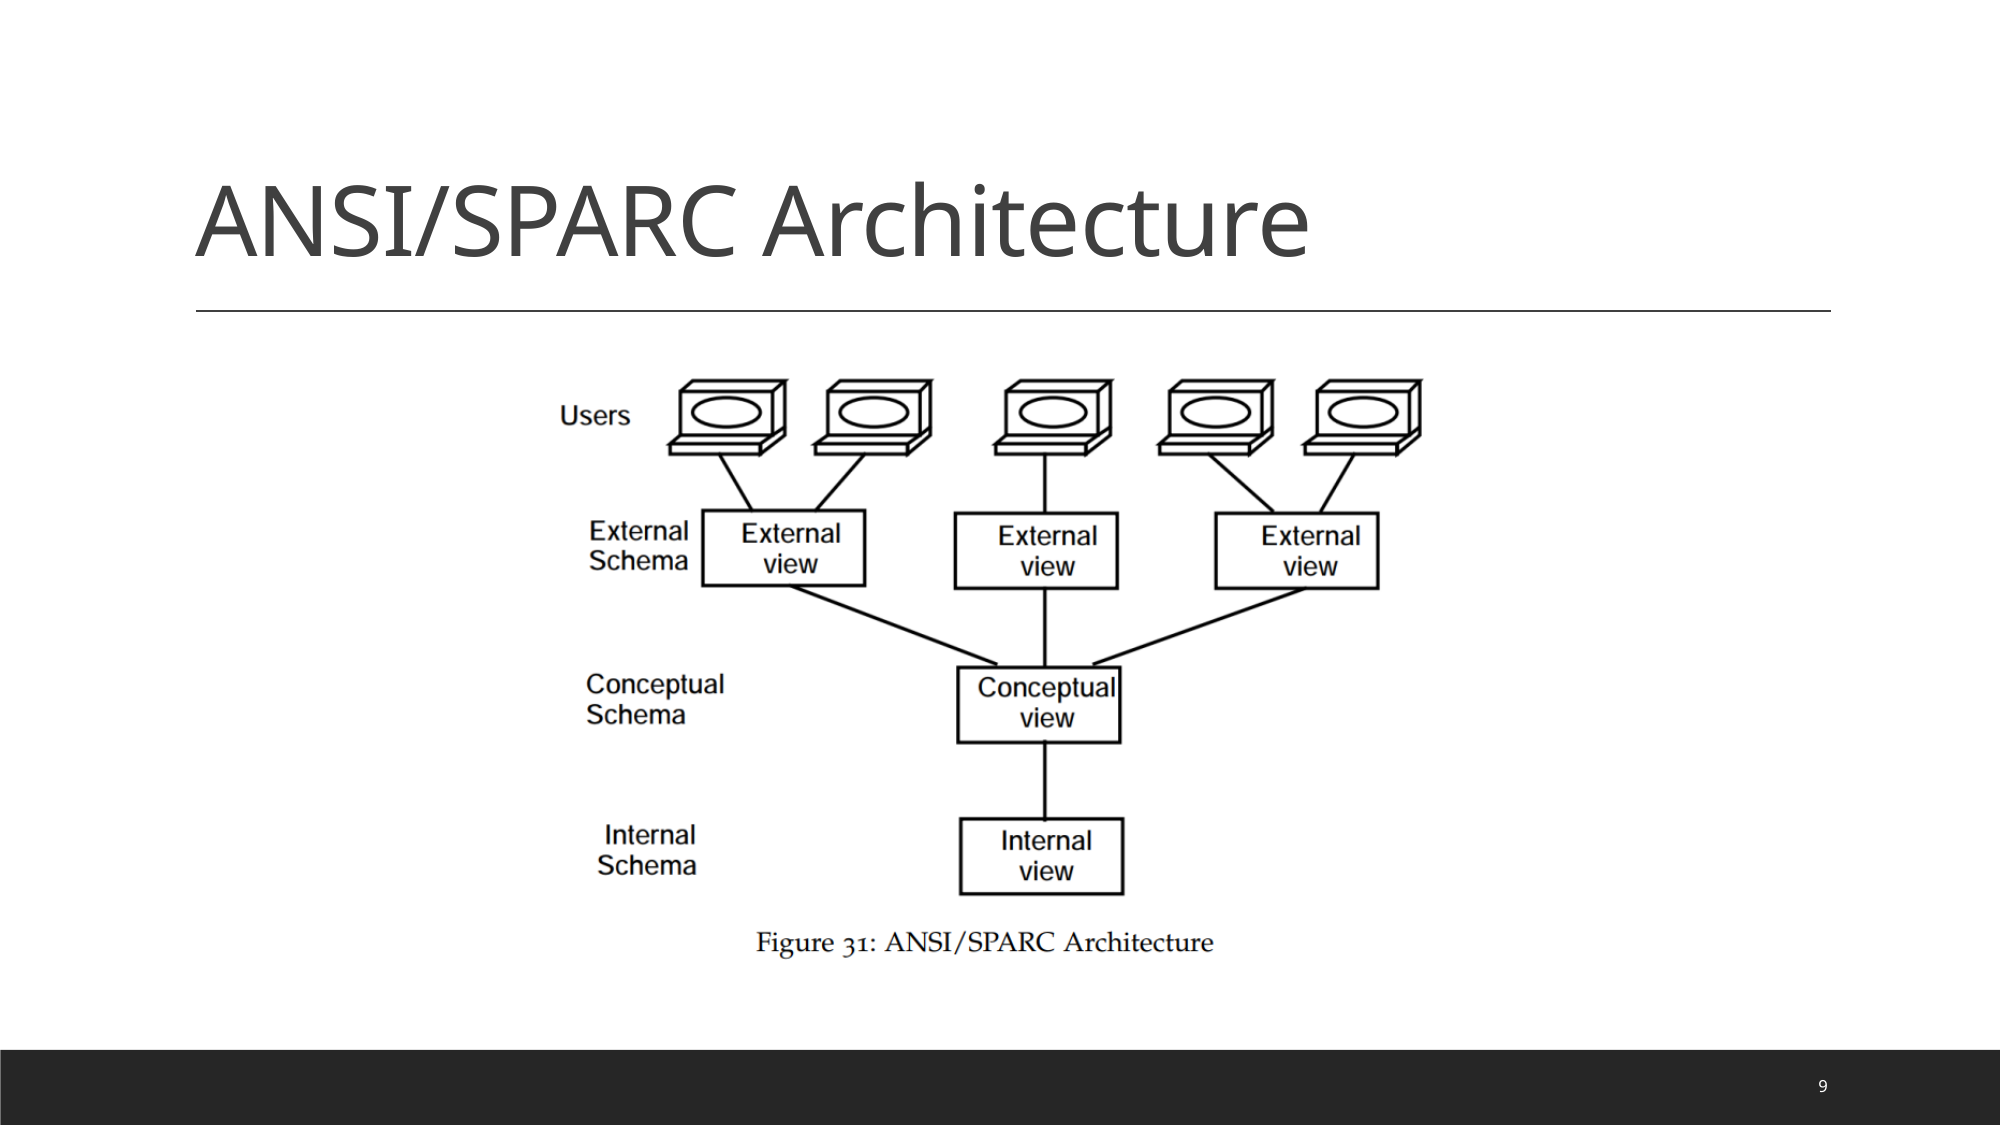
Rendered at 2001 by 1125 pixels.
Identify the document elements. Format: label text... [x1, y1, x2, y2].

slide_number 9 [1803, 1057, 1932, 1118]
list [541, 345, 1469, 964]
title ANSI/SPARC Architecture [180, 47, 1830, 285]
